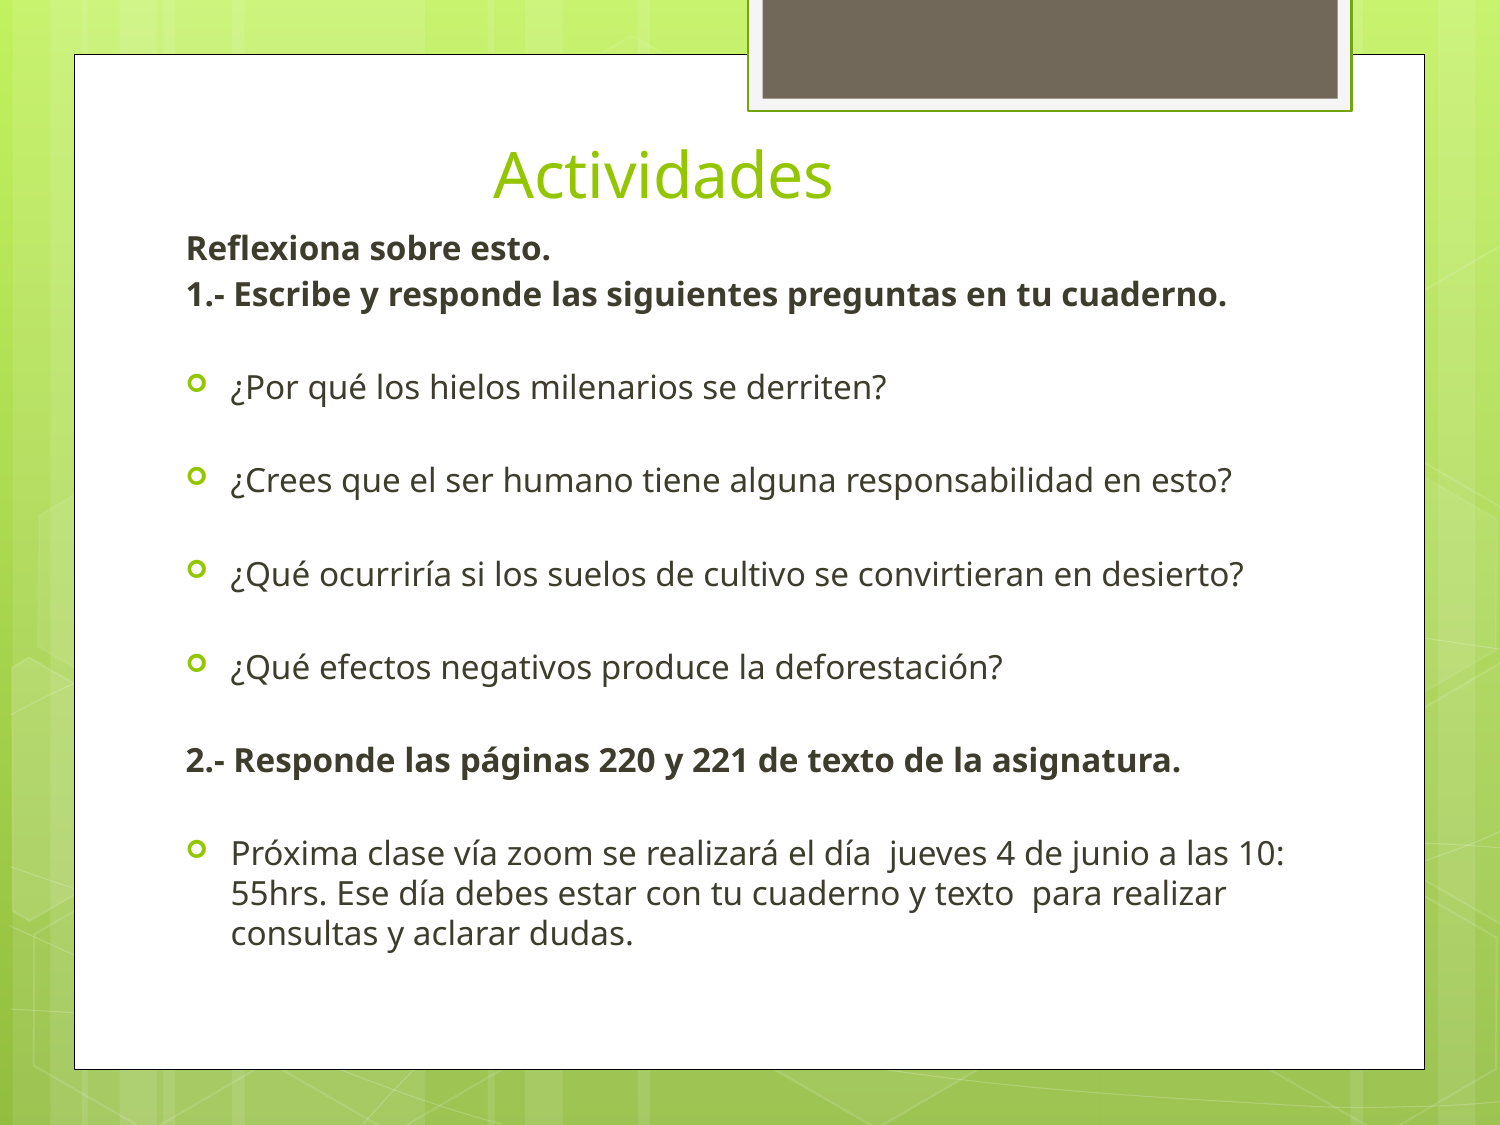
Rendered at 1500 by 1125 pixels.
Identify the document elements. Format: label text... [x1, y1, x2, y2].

text_box Actividades [478, 125, 916, 220]
list Reflexiona sobre esto. 1.- Escribe y responde las siguientes preguntas en tu cuaderno. ¿Por qué los hielos milenarios se derriten? ¿Crees que el ser humano tiene alguna responsabilidad en esto? ¿Qué ocurriría si los suelos de cultivo se convirtieran en desierto? ¿Qué efectos negativos produce la deforestación? 2.- Responde las páginas 220 y 221 de texto de la asignatura. Próxima clase vía zoom se realizará el día jueves 4 de junio a las 10: 55hrs. Ese día debes estar con tu cuaderno y texto para realizar consultas y aclarar dudas. [159, 219, 1329, 1000]
